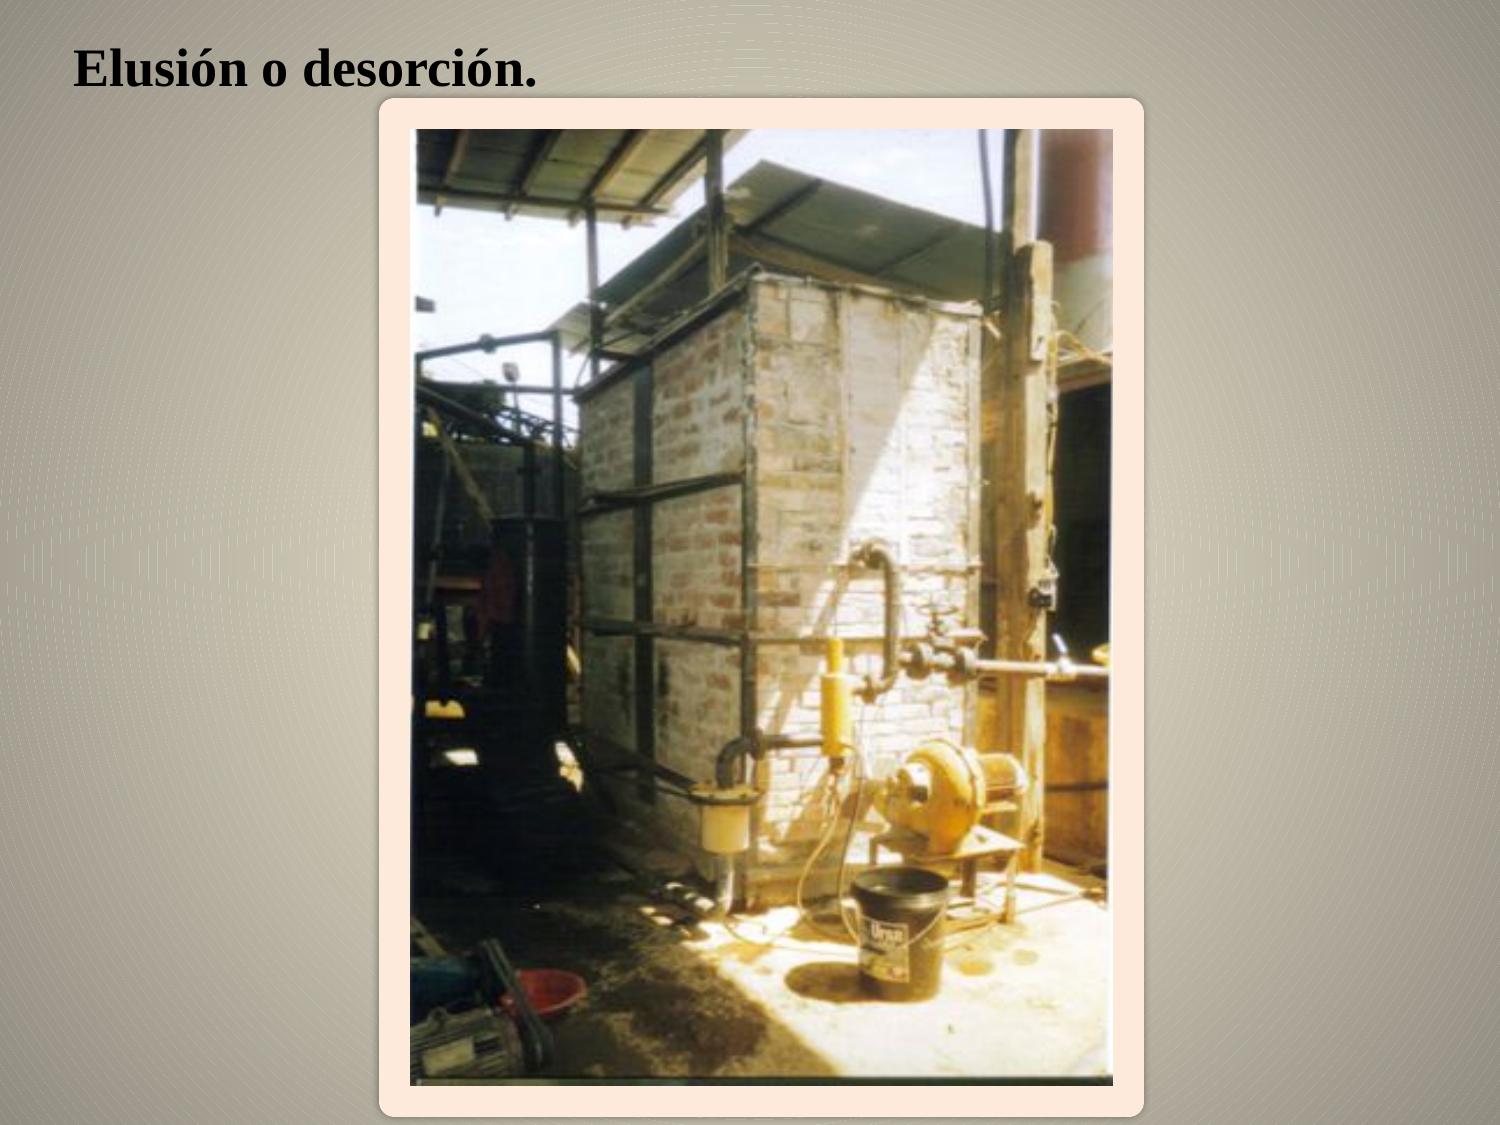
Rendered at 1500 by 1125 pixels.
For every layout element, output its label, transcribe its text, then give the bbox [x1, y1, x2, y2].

picture [409, 128, 1114, 1087]
title Elusión o desorción. [58, 11, 1442, 118]
